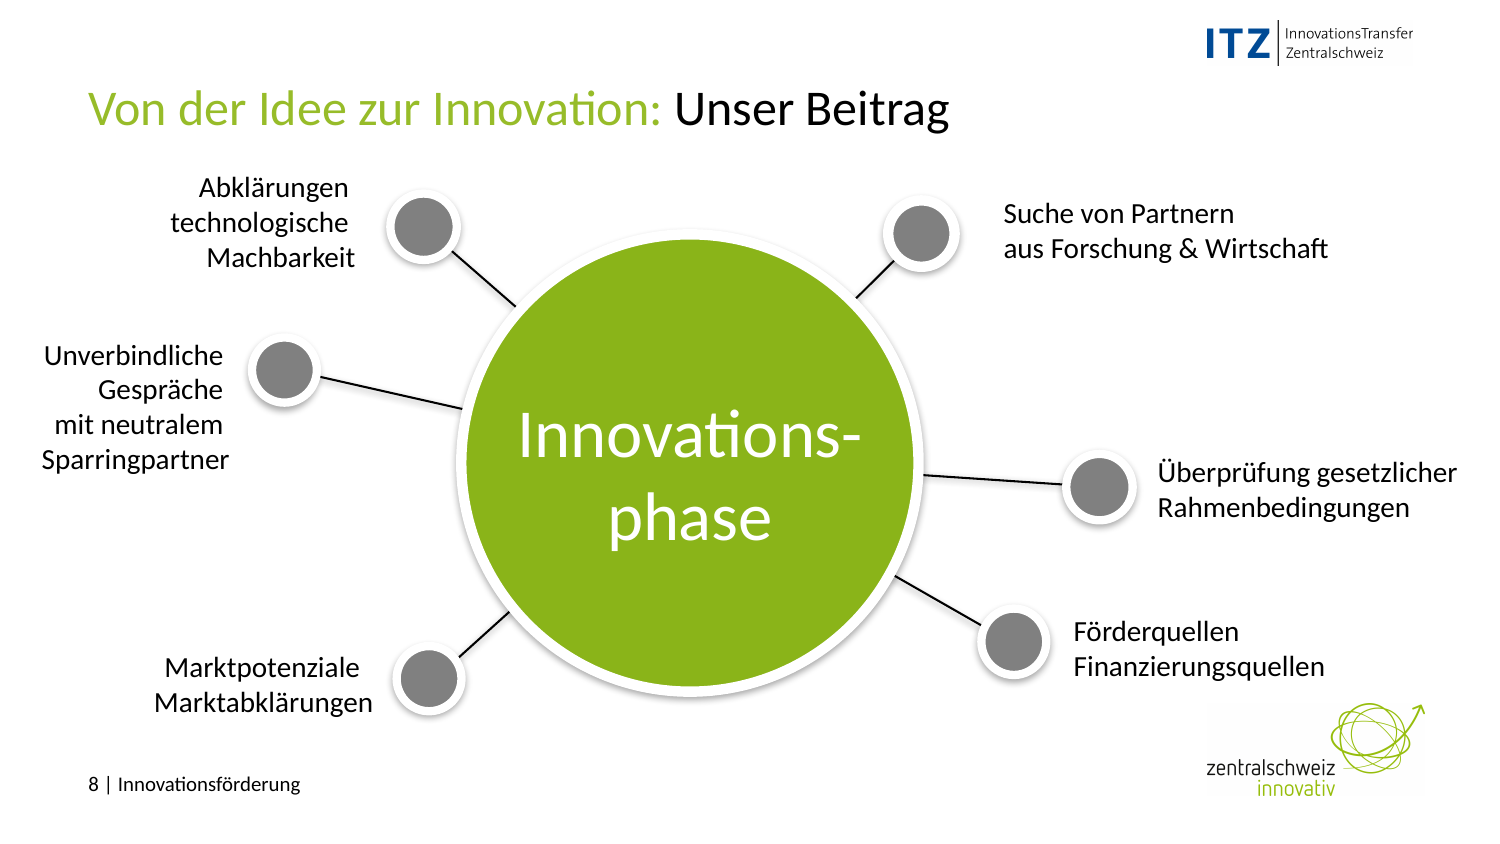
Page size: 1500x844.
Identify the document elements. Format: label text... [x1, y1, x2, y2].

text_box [0, 169, 685, 455]
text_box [688, 193, 1500, 451]
title Von der Idee zur Innovation: Unser Beitrag [75, 68, 1425, 192]
picture [1207, 703, 1425, 796]
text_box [0, 460, 447, 476]
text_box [934, 533, 1500, 684]
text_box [452, 234, 929, 692]
picture [1207, 20, 1413, 66]
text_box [934, 452, 1500, 524]
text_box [100, 484, 685, 719]
